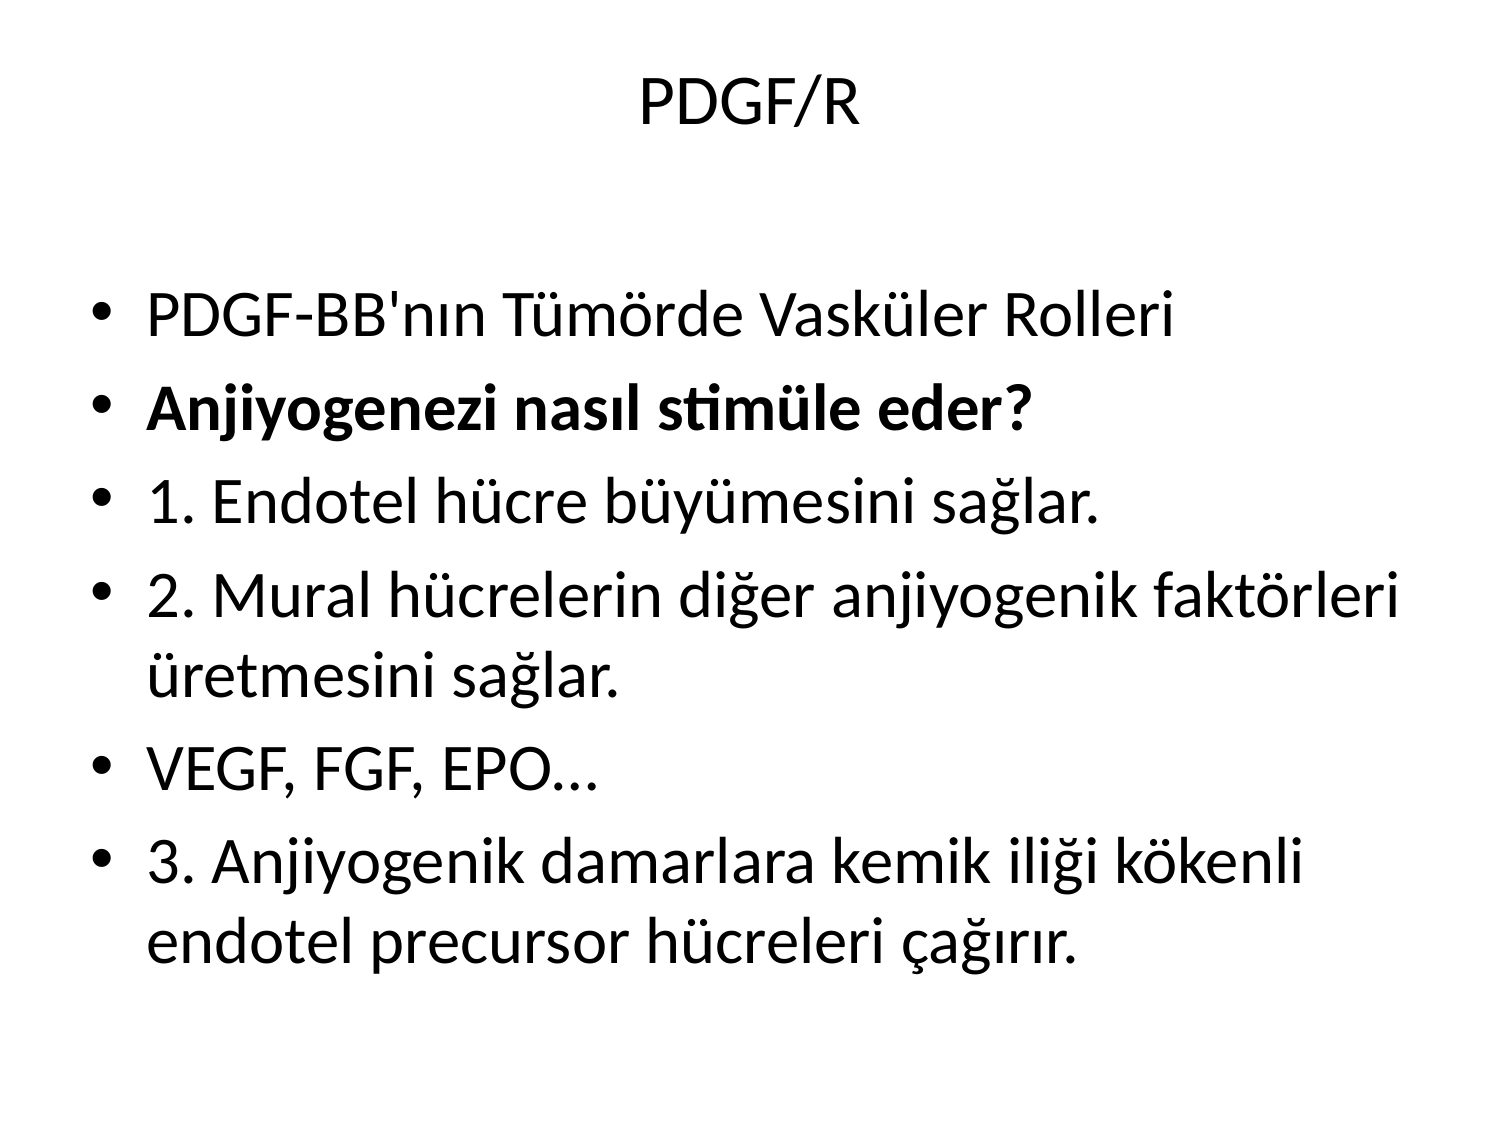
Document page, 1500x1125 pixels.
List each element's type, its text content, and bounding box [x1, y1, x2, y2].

title PDGF/R [75, 45, 1425, 233]
list PDGF-BB'nın Tümörde Vasküler Rolleri Anjiyogenezi nasıl stimüle eder? 1. Endotel hücre büyümesini sağlar. 2. Mural hücrelerin diğer anjiyogenik faktörleri üretmesini sağlar. VEGF, FGF, EPO… 3. Anjiyogenik damarlara kemik iliği kökenli endotel precursor hücreleri çağırır. [75, 262, 1425, 1005]
